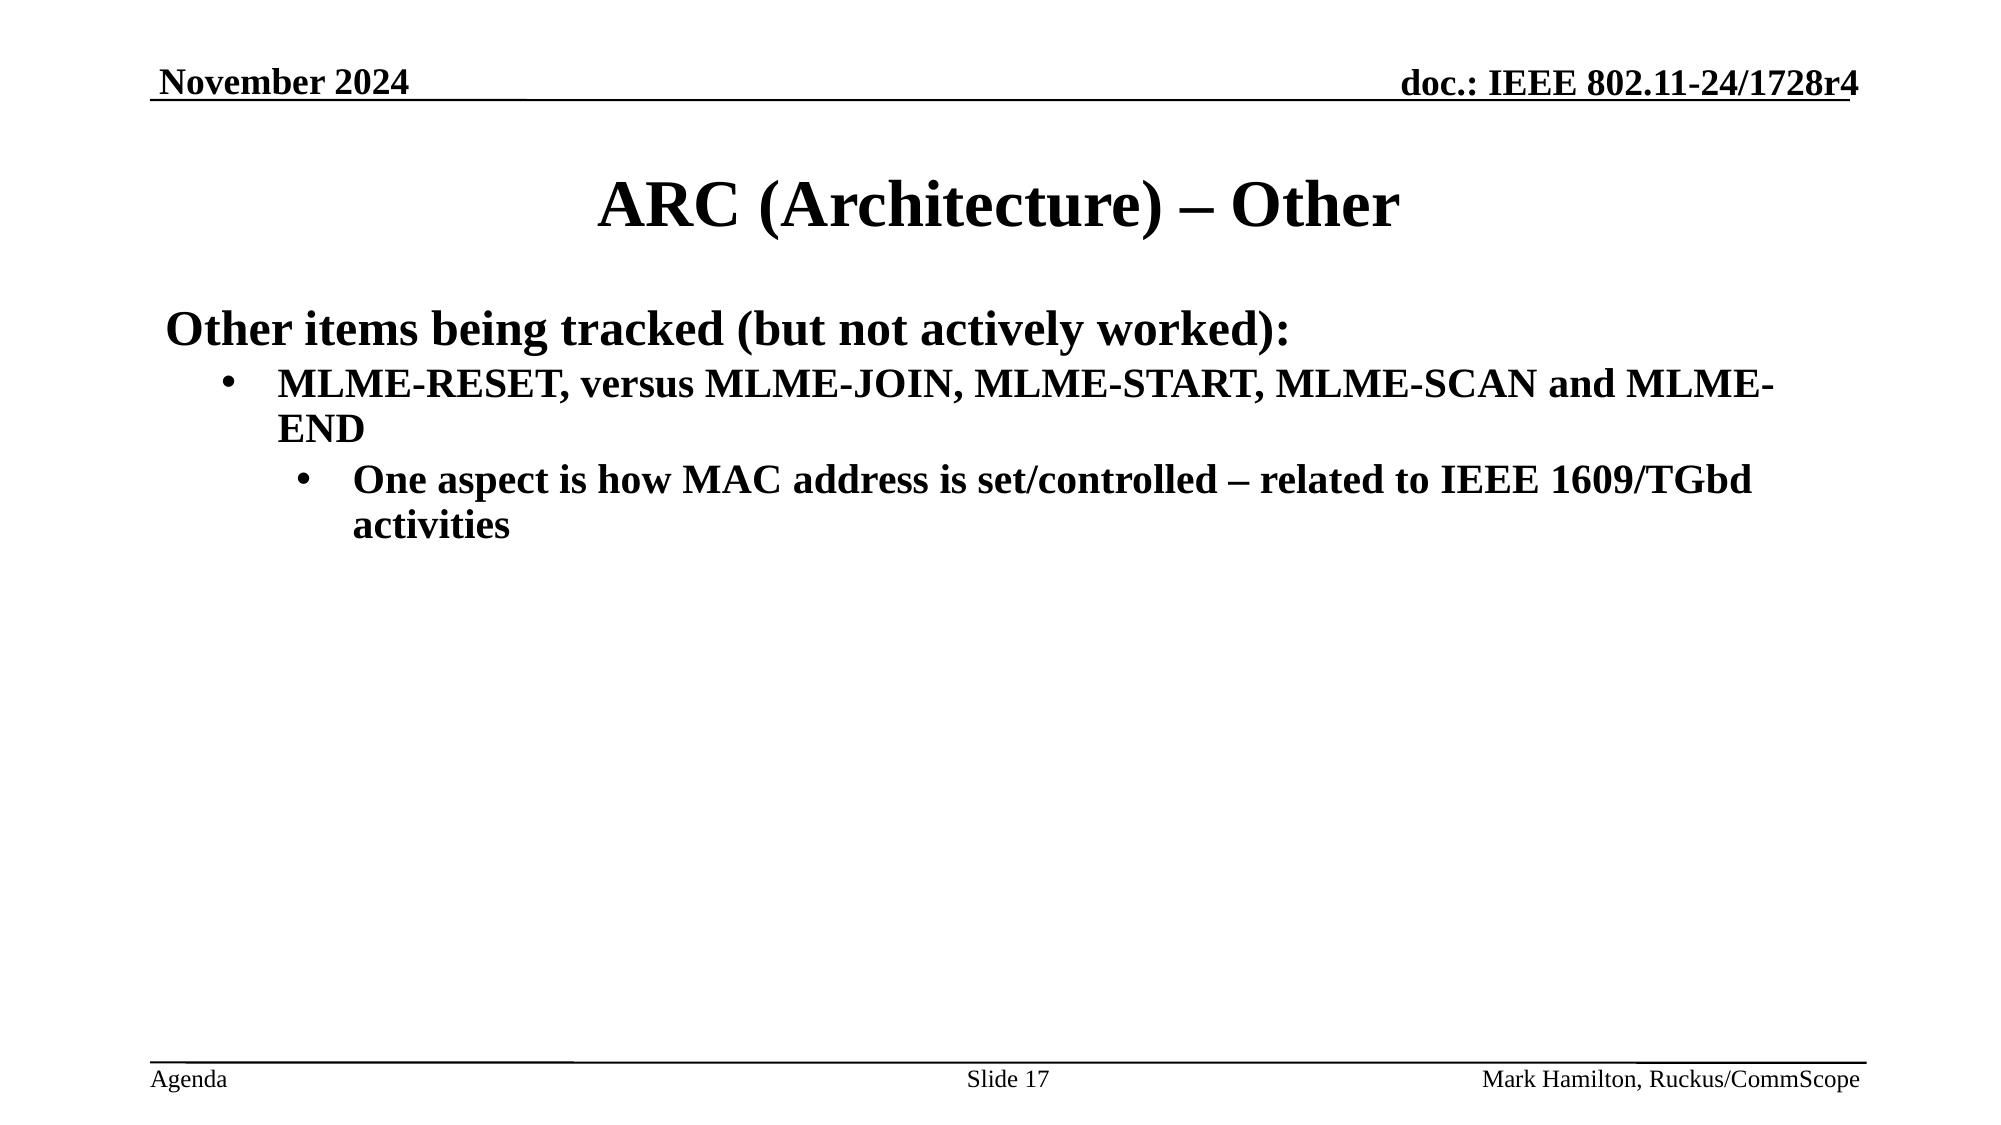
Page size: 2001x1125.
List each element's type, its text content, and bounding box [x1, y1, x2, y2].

list Other items being tracked (but not actively worked): MLME-RESET, versus MLME-JOIN, MLME-START, MLME-SCAN and MLME-END One aspect is how MAC address is set/controlled – related to IEEE 1609/TGbd activities [149, 287, 1850, 1038]
title ARC (Architecture) – Other [149, 112, 1850, 287]
slide_number Slide 17 [950, 1061, 1067, 1123]
